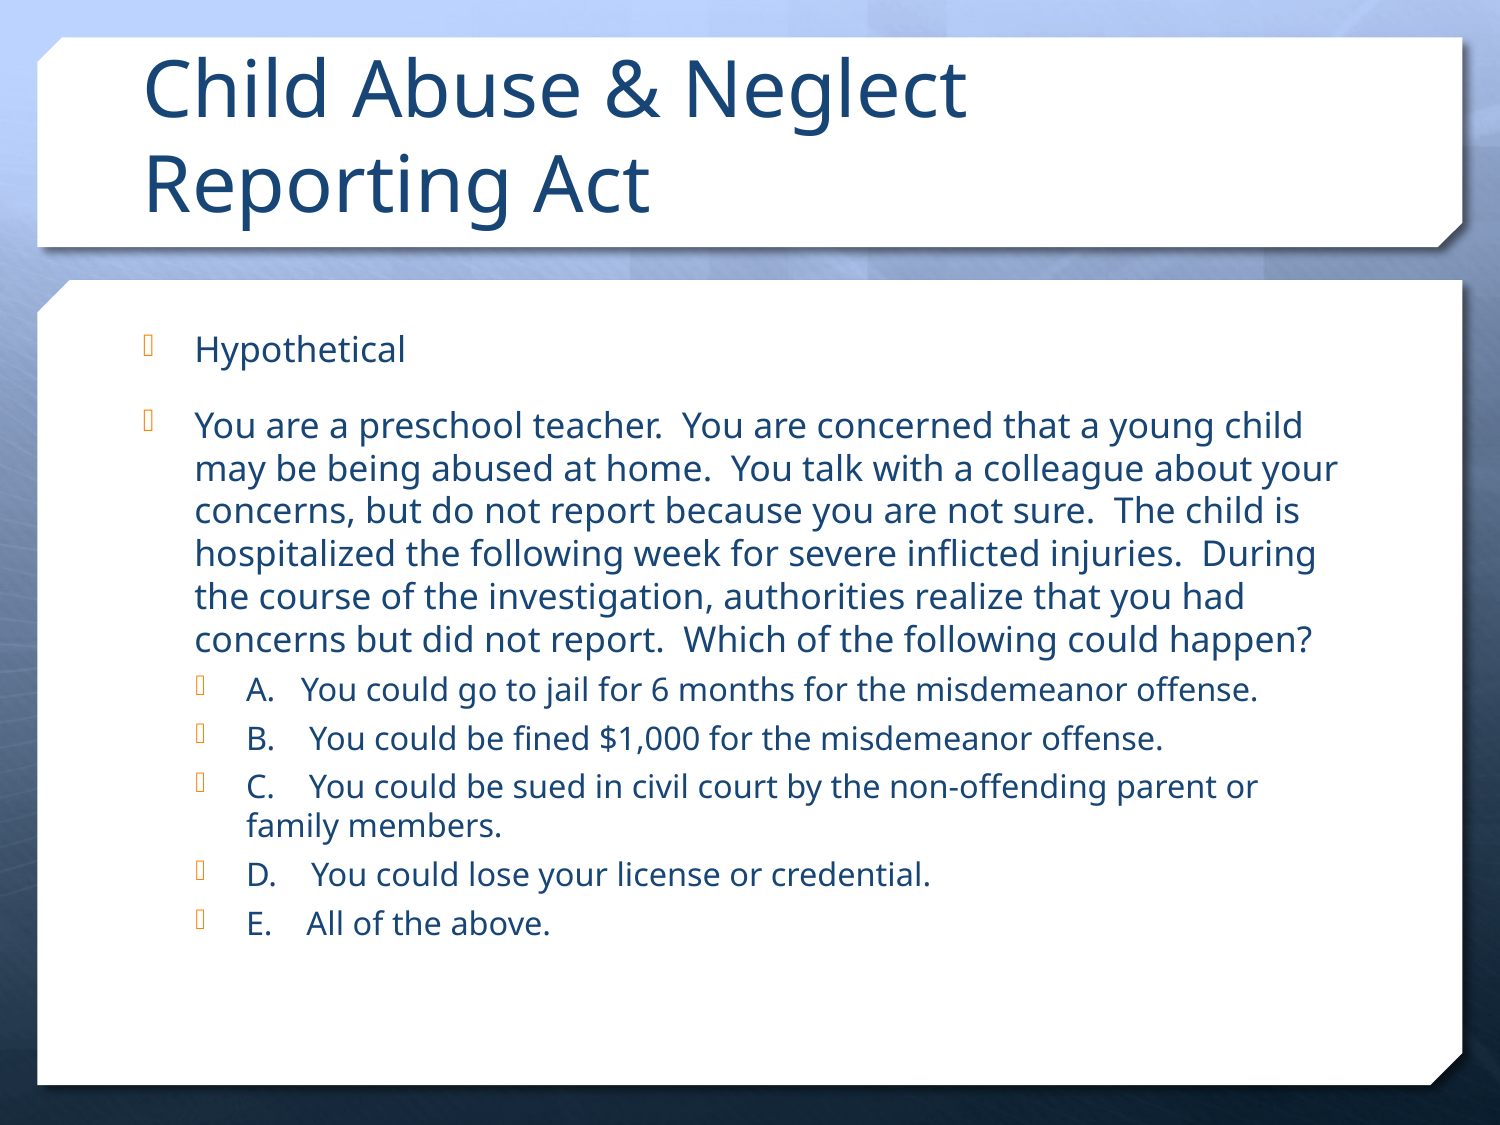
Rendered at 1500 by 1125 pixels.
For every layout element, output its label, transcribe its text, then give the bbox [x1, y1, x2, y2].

title Child Abuse & Neglect Reporting Act [127, 48, 1372, 236]
list Hypothetical You are a preschool teacher. You are concerned that a young child may be being abused at home. You talk with a colleague about your concerns, but do not report because you are not sure. The child is hospitalized the following week for severe inflicted injuries. During the course of the investigation, authorities realize that you had concerns but did not report. Which of the following could happen? A. You could go to jail for 6 months for the misdemeanor offense. B. You could be fined $1,000 for the misdemeanor offense. C. You could be sued in civil court by the non-offending parent or family members. D. You could lose your license or credential. E. All of the above. [127, 319, 1372, 978]
